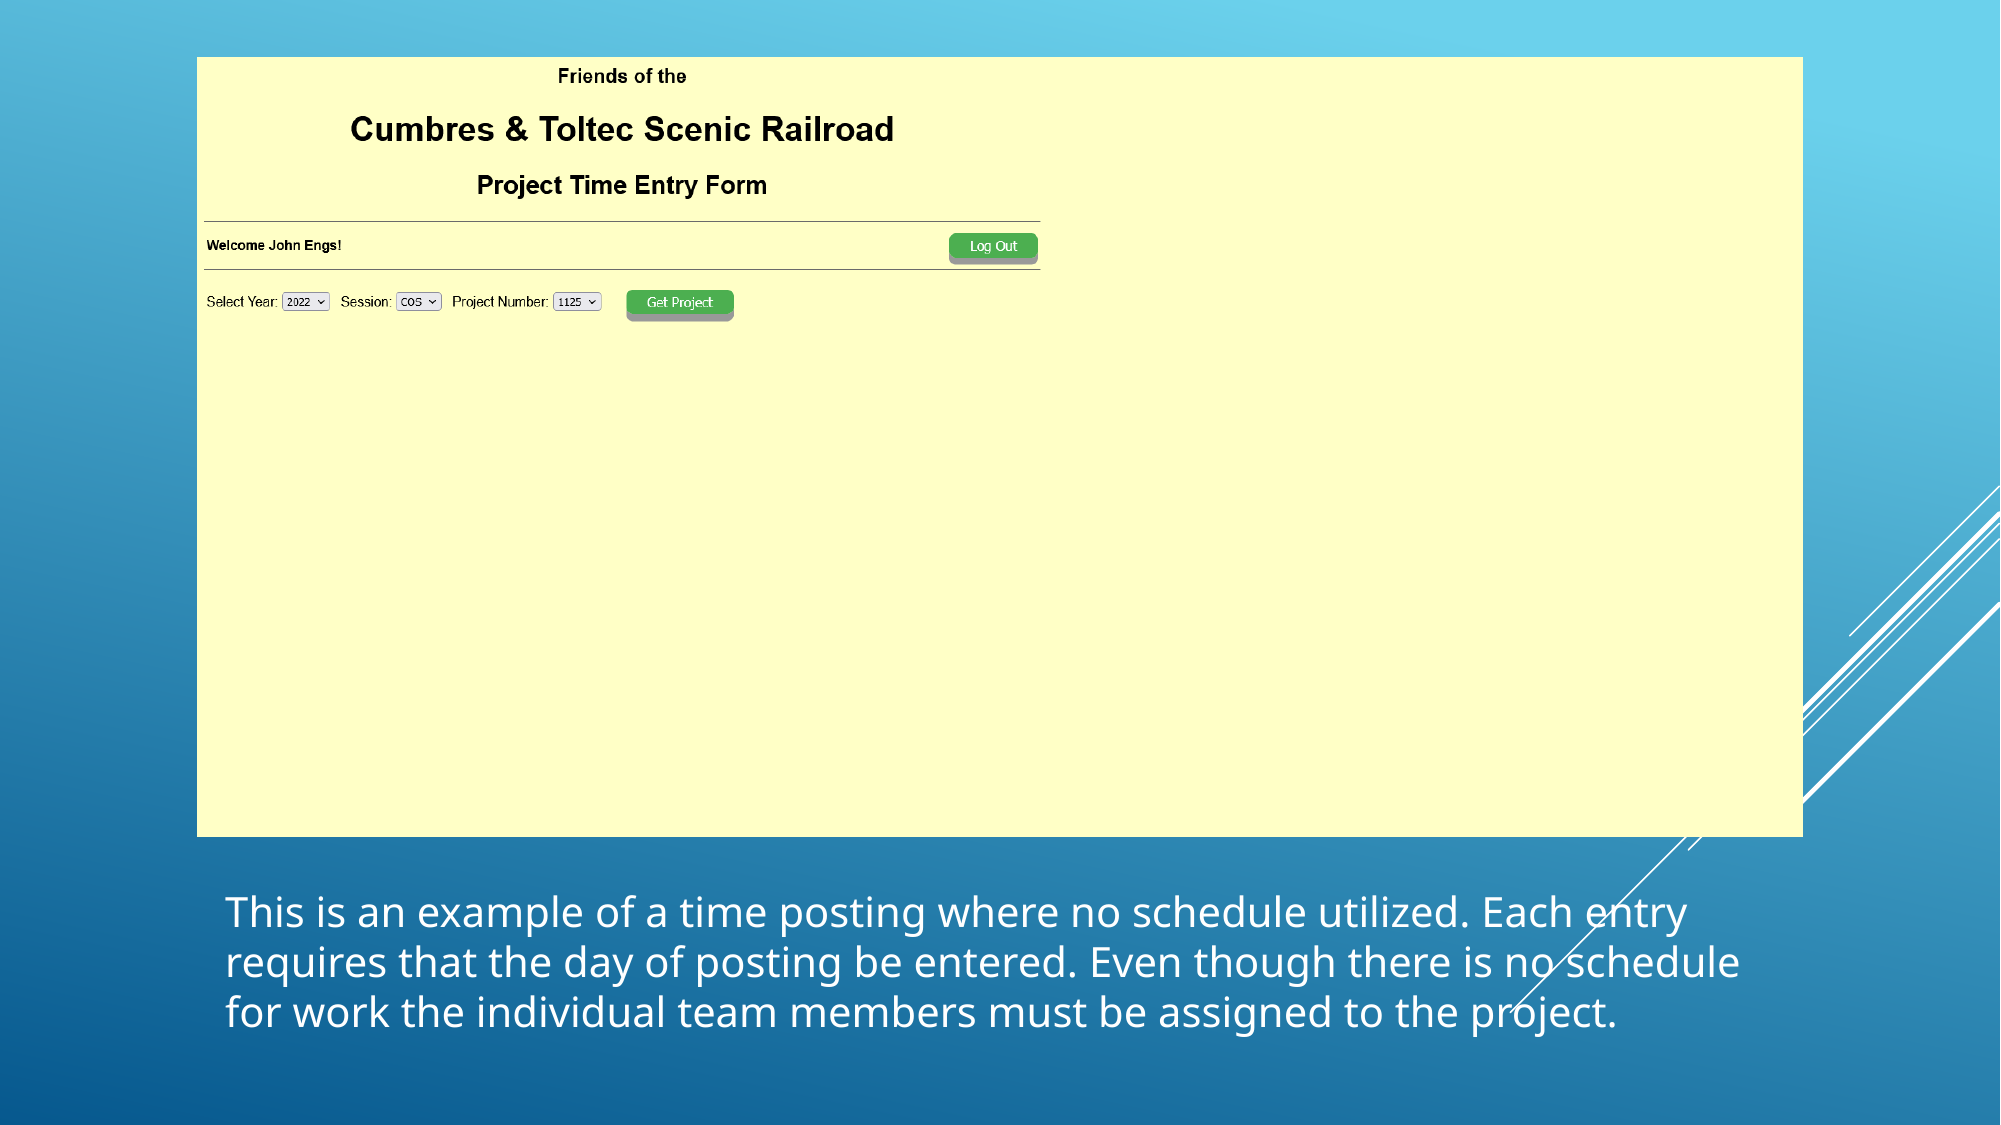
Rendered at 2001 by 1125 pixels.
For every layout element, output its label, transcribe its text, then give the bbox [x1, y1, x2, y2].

picture [196, 57, 1804, 837]
list This is an example of a time posting where no schedule utilized. Each entry requires that the day of posting be entered. Even though there is no schedule for work the individual team members must be assigned to the project. [210, 853, 1817, 1068]
